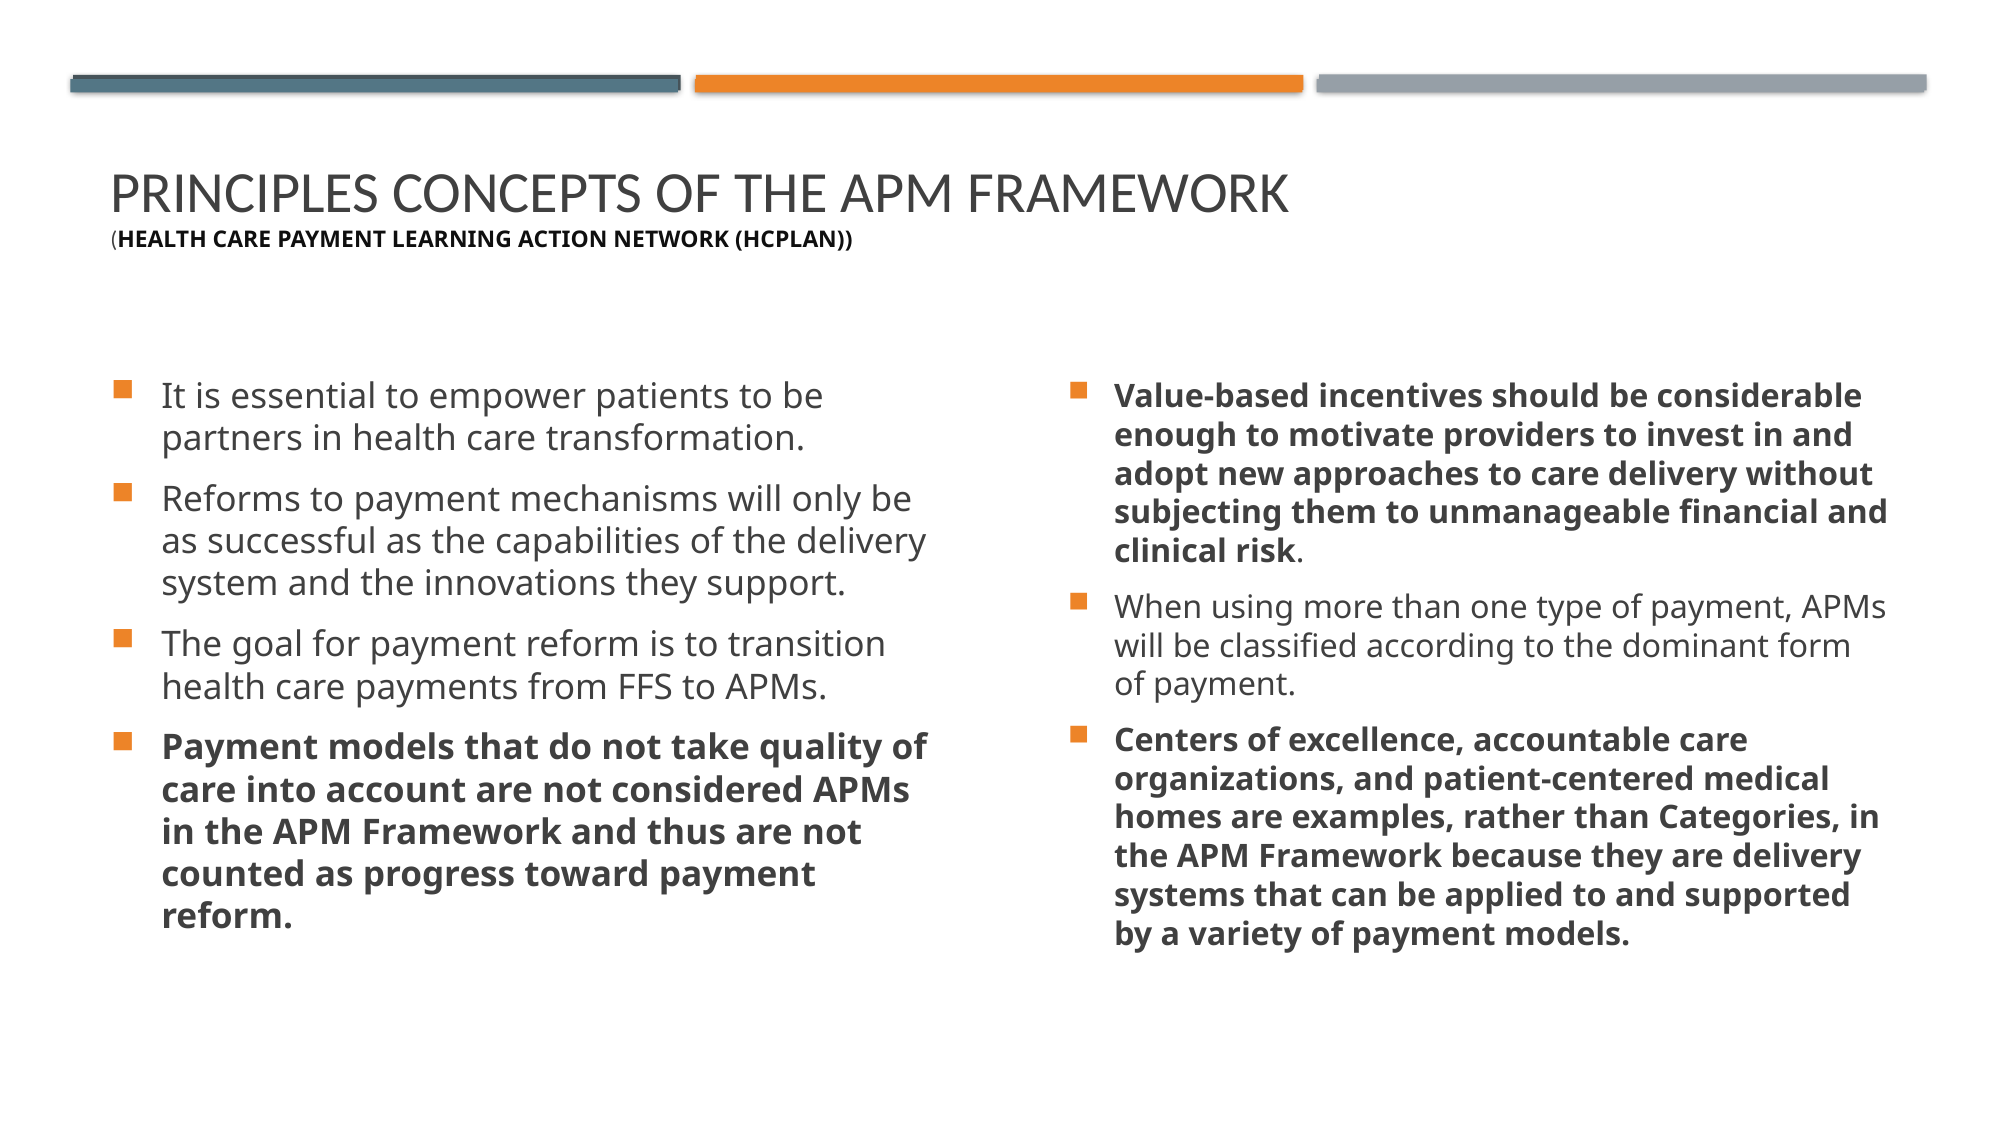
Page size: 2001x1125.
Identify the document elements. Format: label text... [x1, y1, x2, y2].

list Value-based incentives should be considerable enough to motivate providers to invest in and adopt new approaches to care delivery without subjecting them to unmanageable financial and clinical risk. When using more than one type of payment, APMs will be classified according to the dominant form of payment. Centers of excellence, accountable care organizations, and patient-centered medical homes are examples, rather than Categories, in the APM Framework because they are delivery systems that can be applied to and supported by a variety of payment models. [1052, 365, 1905, 962]
title PRINCIPLES concepts OF THE APM FRAMEWORK (Health Care Payment Learning Action Network (HCPLAN)) [95, 124, 1905, 288]
list It is essential to empower patients to be partners in health care transformation. Reforms to payment mechanisms will only be as successful as the capabilities of the delivery system and the innovations they support. The goal for payment reform is to transition health care payments from FFS to APMs. Payment models that do not take quality of care into account are not considered APMs in the APM Framework and thus are not counted as progress toward payment reform. [95, 365, 948, 962]
